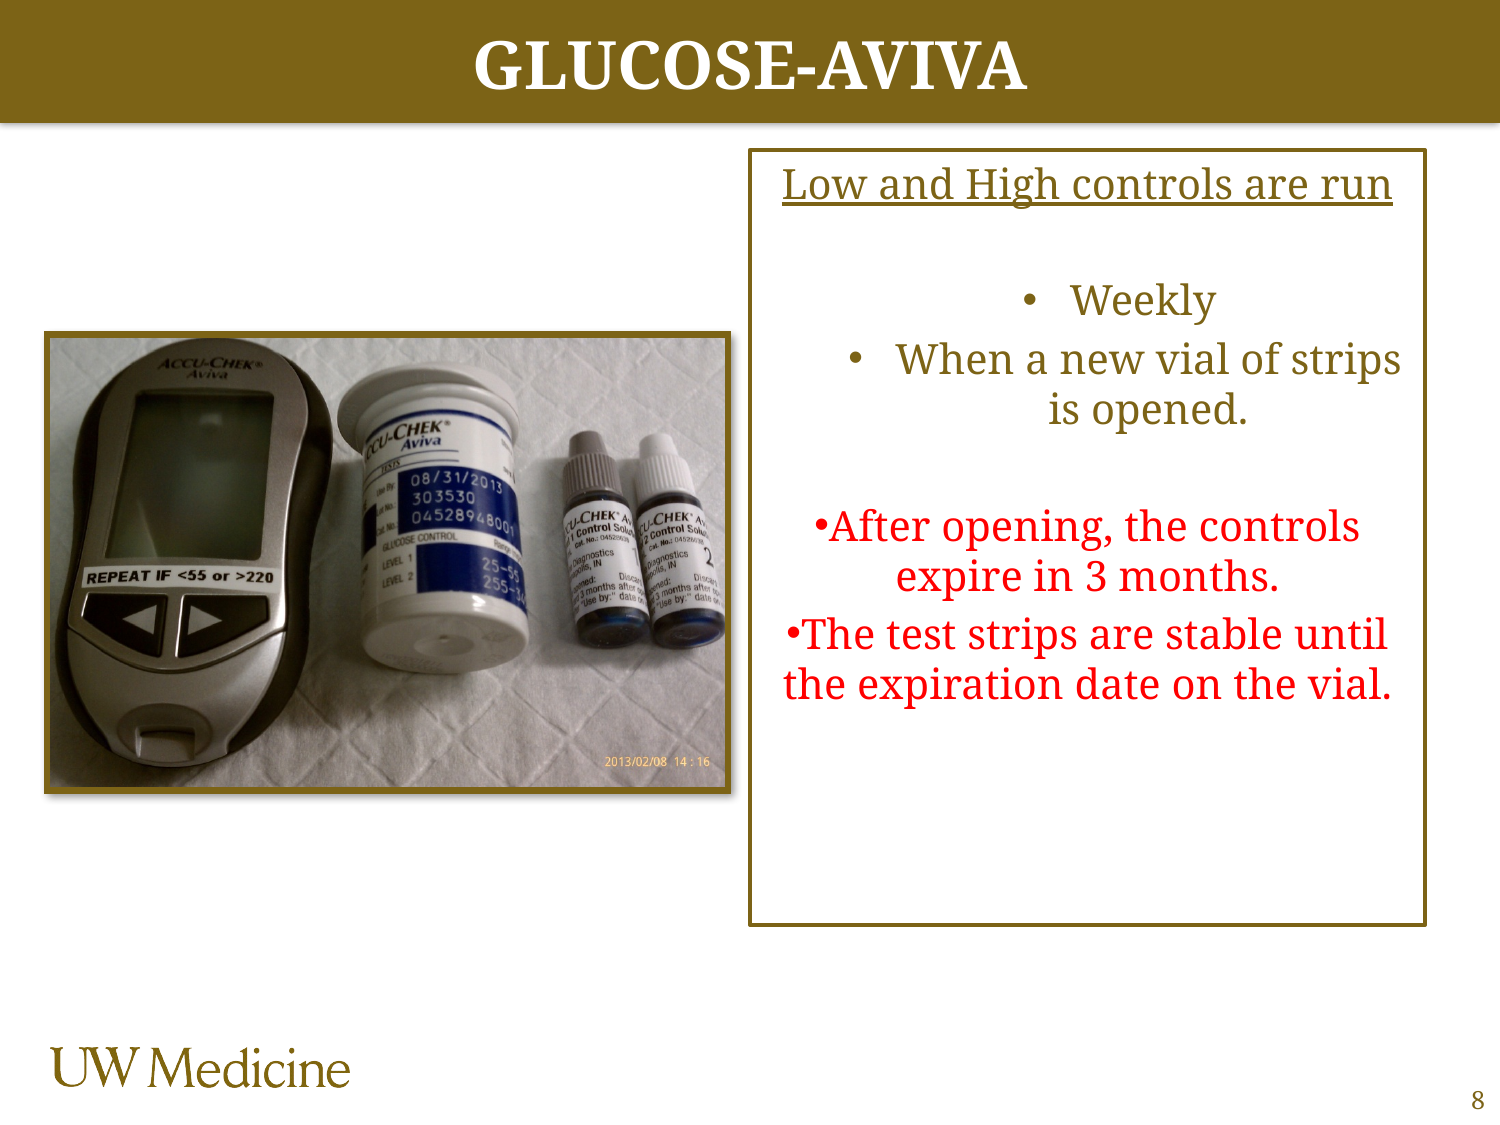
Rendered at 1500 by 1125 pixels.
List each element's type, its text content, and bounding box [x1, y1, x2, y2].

title Glucose-aviva [75, 0, 1425, 125]
list Low and High controls are run Weekly When a new vial of strips is opened. After opening, the controls expire in 3 months. The test strips are stable until the expiration date on the vial. [748, 148, 1427, 927]
picture [50, 1047, 350, 1088]
picture [49, 337, 726, 788]
slide_number 8 [1387, 1087, 1500, 1125]
